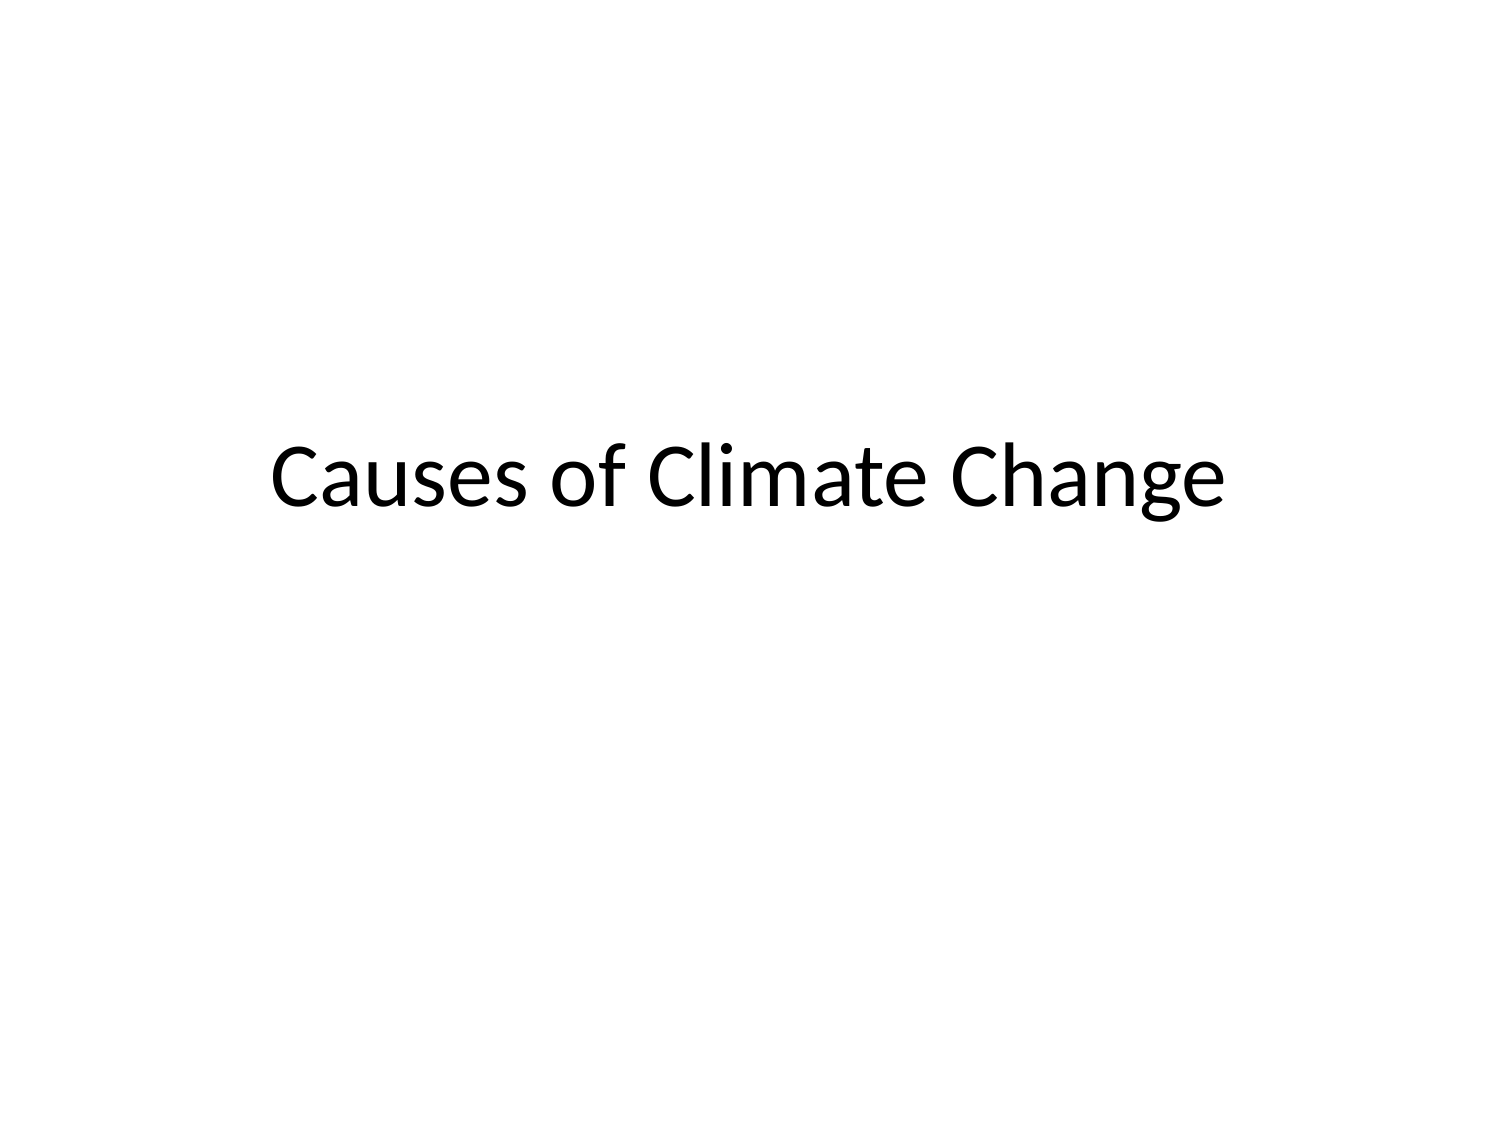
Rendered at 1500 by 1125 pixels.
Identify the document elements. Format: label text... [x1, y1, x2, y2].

title Causes of Climate Change [112, 349, 1388, 591]
